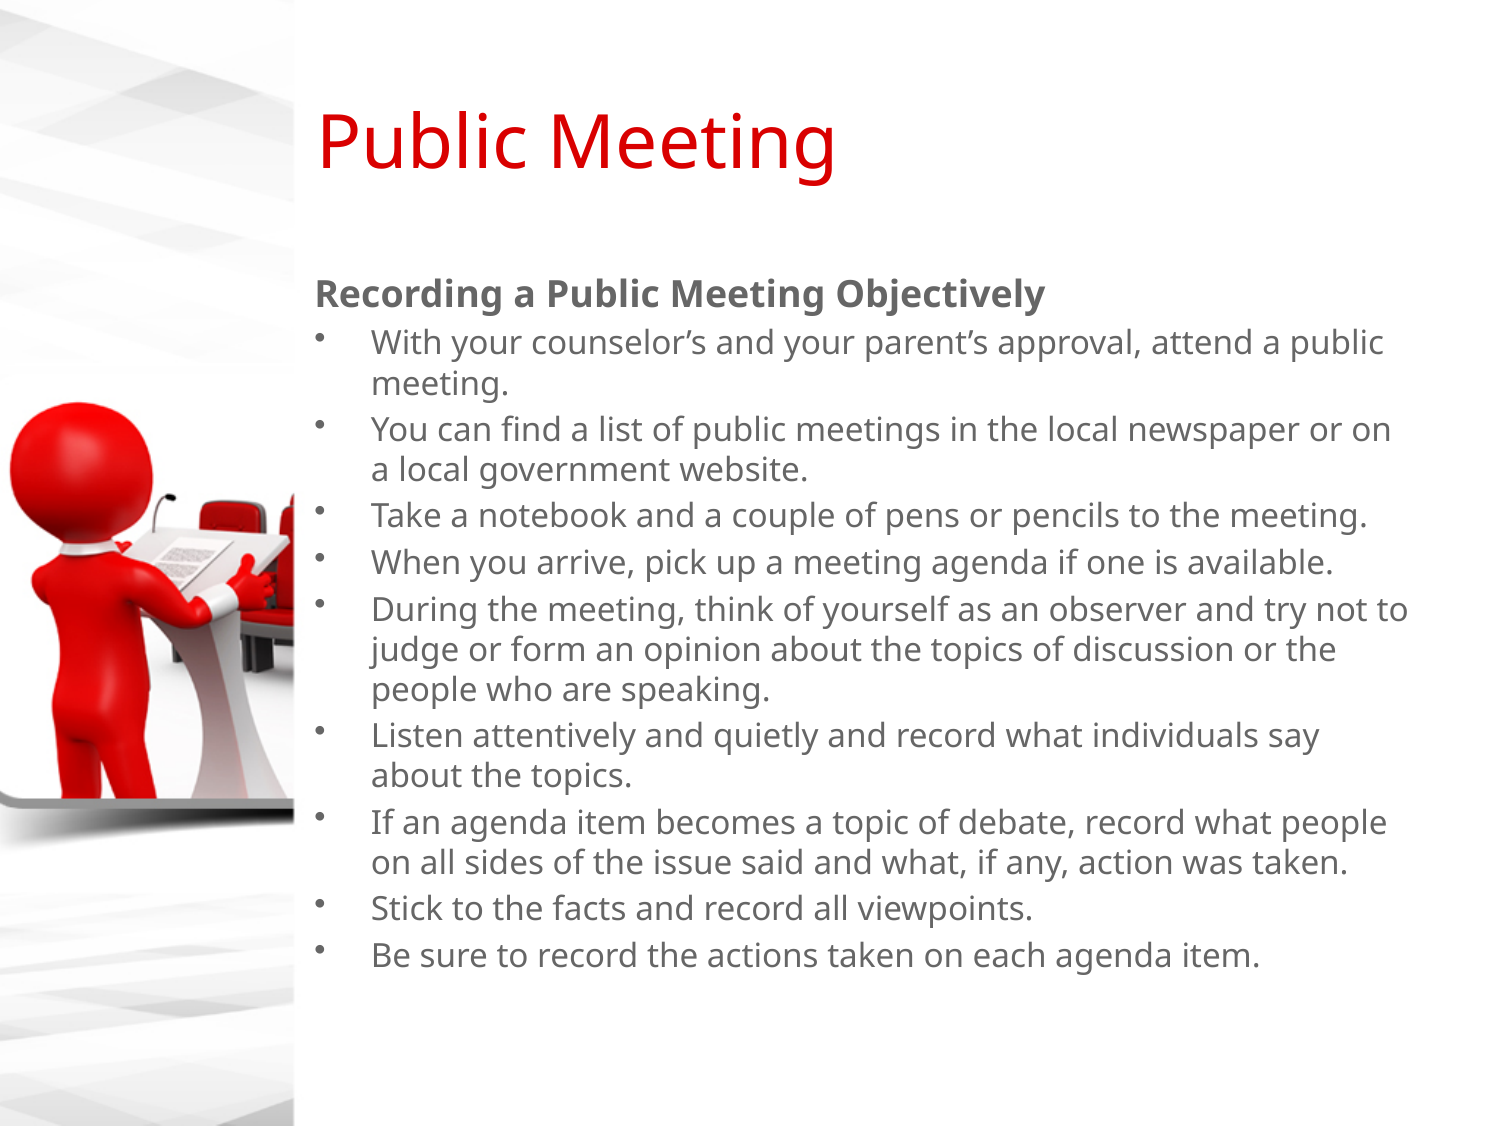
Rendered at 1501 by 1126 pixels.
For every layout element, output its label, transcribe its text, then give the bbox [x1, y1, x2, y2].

picture [0, 0, 1501, 1126]
list Recording a Public Meeting Objectively With your counselor’s and your parent’s approval, attend a public meeting. You can find a list of public meetings in the local newspaper or on a local government website. Take a notebook and a couple of pens or pencils to the meeting. When you arrive, pick up a meeting agenda if one is available. During the meeting, think of yourself as an observer and try not to judge or form an opinion about the topics of discussion or the people who are speaking. Listen attentively and quietly and record what individuals say about the topics. If an agenda item becomes a topic of debate, record what people on all sides of the issue said and what, if any, action was taken. Stick to the facts and record all viewpoints. Be sure to record the actions taken on each agenda item. [299, 262, 1436, 1048]
title Public Meeting [300, 44, 1426, 233]
